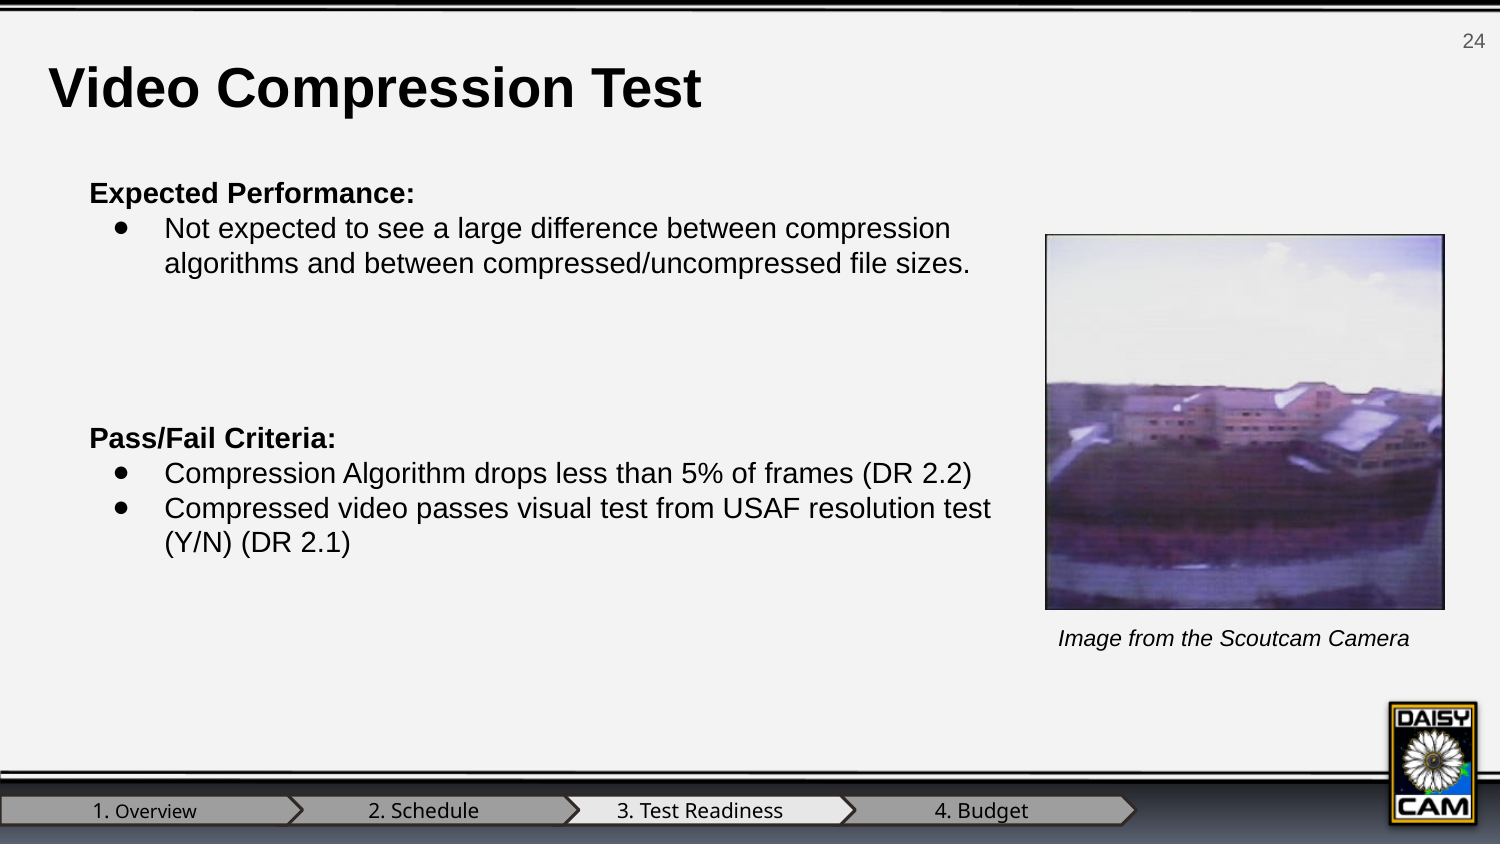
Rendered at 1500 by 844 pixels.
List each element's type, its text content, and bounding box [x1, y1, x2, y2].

text_box Expected Performance: Not expected to see a large difference between compression algorithms and between compressed/uncompressed file sizes. Pass/Fail Criteria: Compression Algorithm drops less than 5% of frames (DR 2.2) Compressed video passes visual test from USAF resolution test (Y/N) (DR 2.1) [74, 159, 1026, 714]
slide_number ‹#› [1410, 7, 1500, 73]
picture [0, 0, 1500, 844]
text_box 2. Schedule [288, 794, 579, 825]
text_box 1. Overview [0, 794, 303, 825]
text_box 3. Test Readiness [565, 794, 856, 825]
text_box Image from the Scoutcam Camera [1034, 609, 1435, 665]
text_box [1026, 191, 1327, 258]
text_box 4. Budget [841, 794, 1137, 825]
text_box Video Compression Test [33, 32, 1394, 139]
